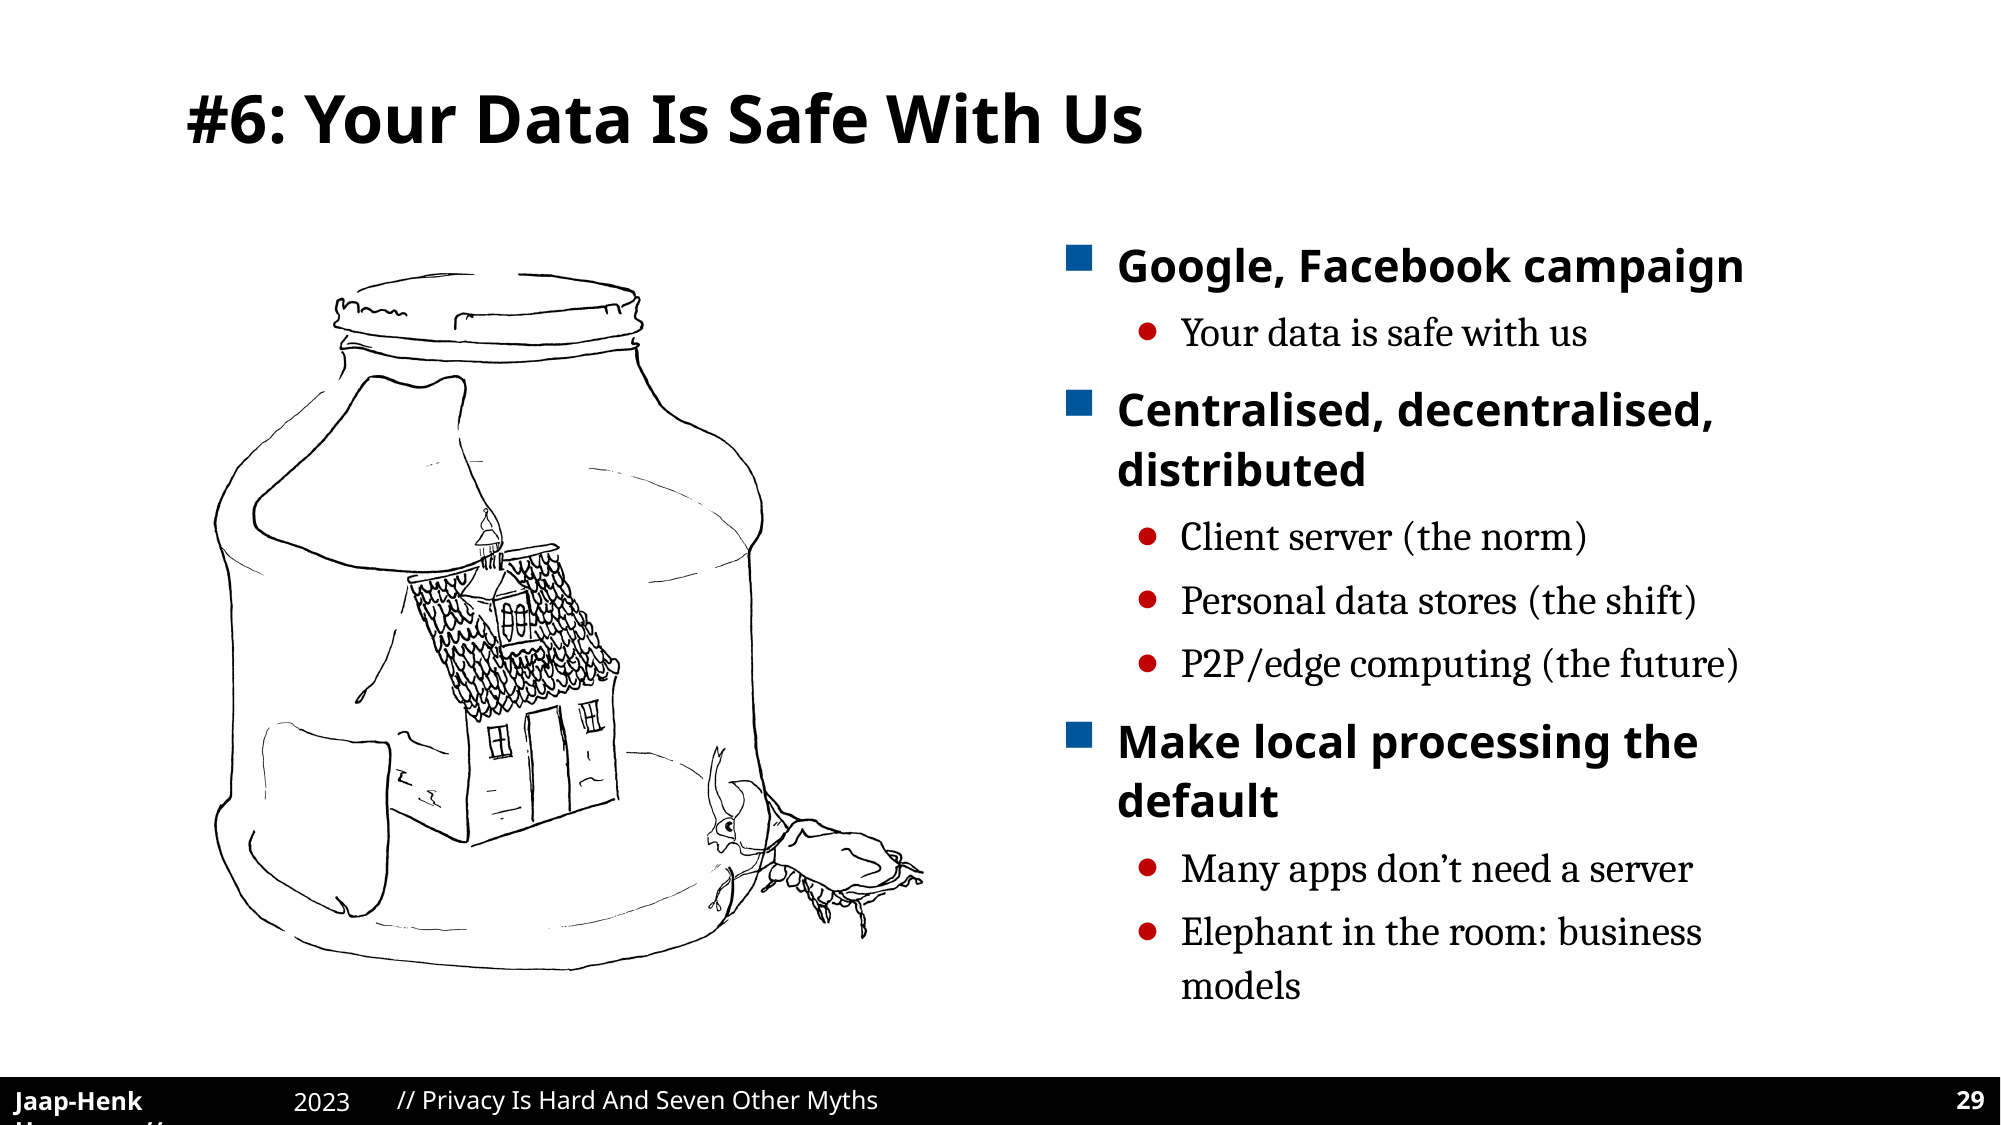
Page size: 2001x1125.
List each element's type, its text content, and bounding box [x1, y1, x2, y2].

title #6: Your Data Is Safe With Us [171, 0, 1829, 164]
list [170, 236, 954, 1007]
footer // Privacy Is Hard And Seven Other Myths [381, 1078, 1249, 1125]
list Google, Facebook campaign Your data is safe with us Centralised, decentralised, distributed Client server (the norm) Personal data stores (the shift) P2P/edge computing (the future) Make local processing the default Many apps don’t need a server Elephant in the room: business models [1047, 224, 1829, 1028]
slide_number 29 [1875, 1078, 2000, 1125]
slide_number 2023 [220, 1078, 381, 1125]
